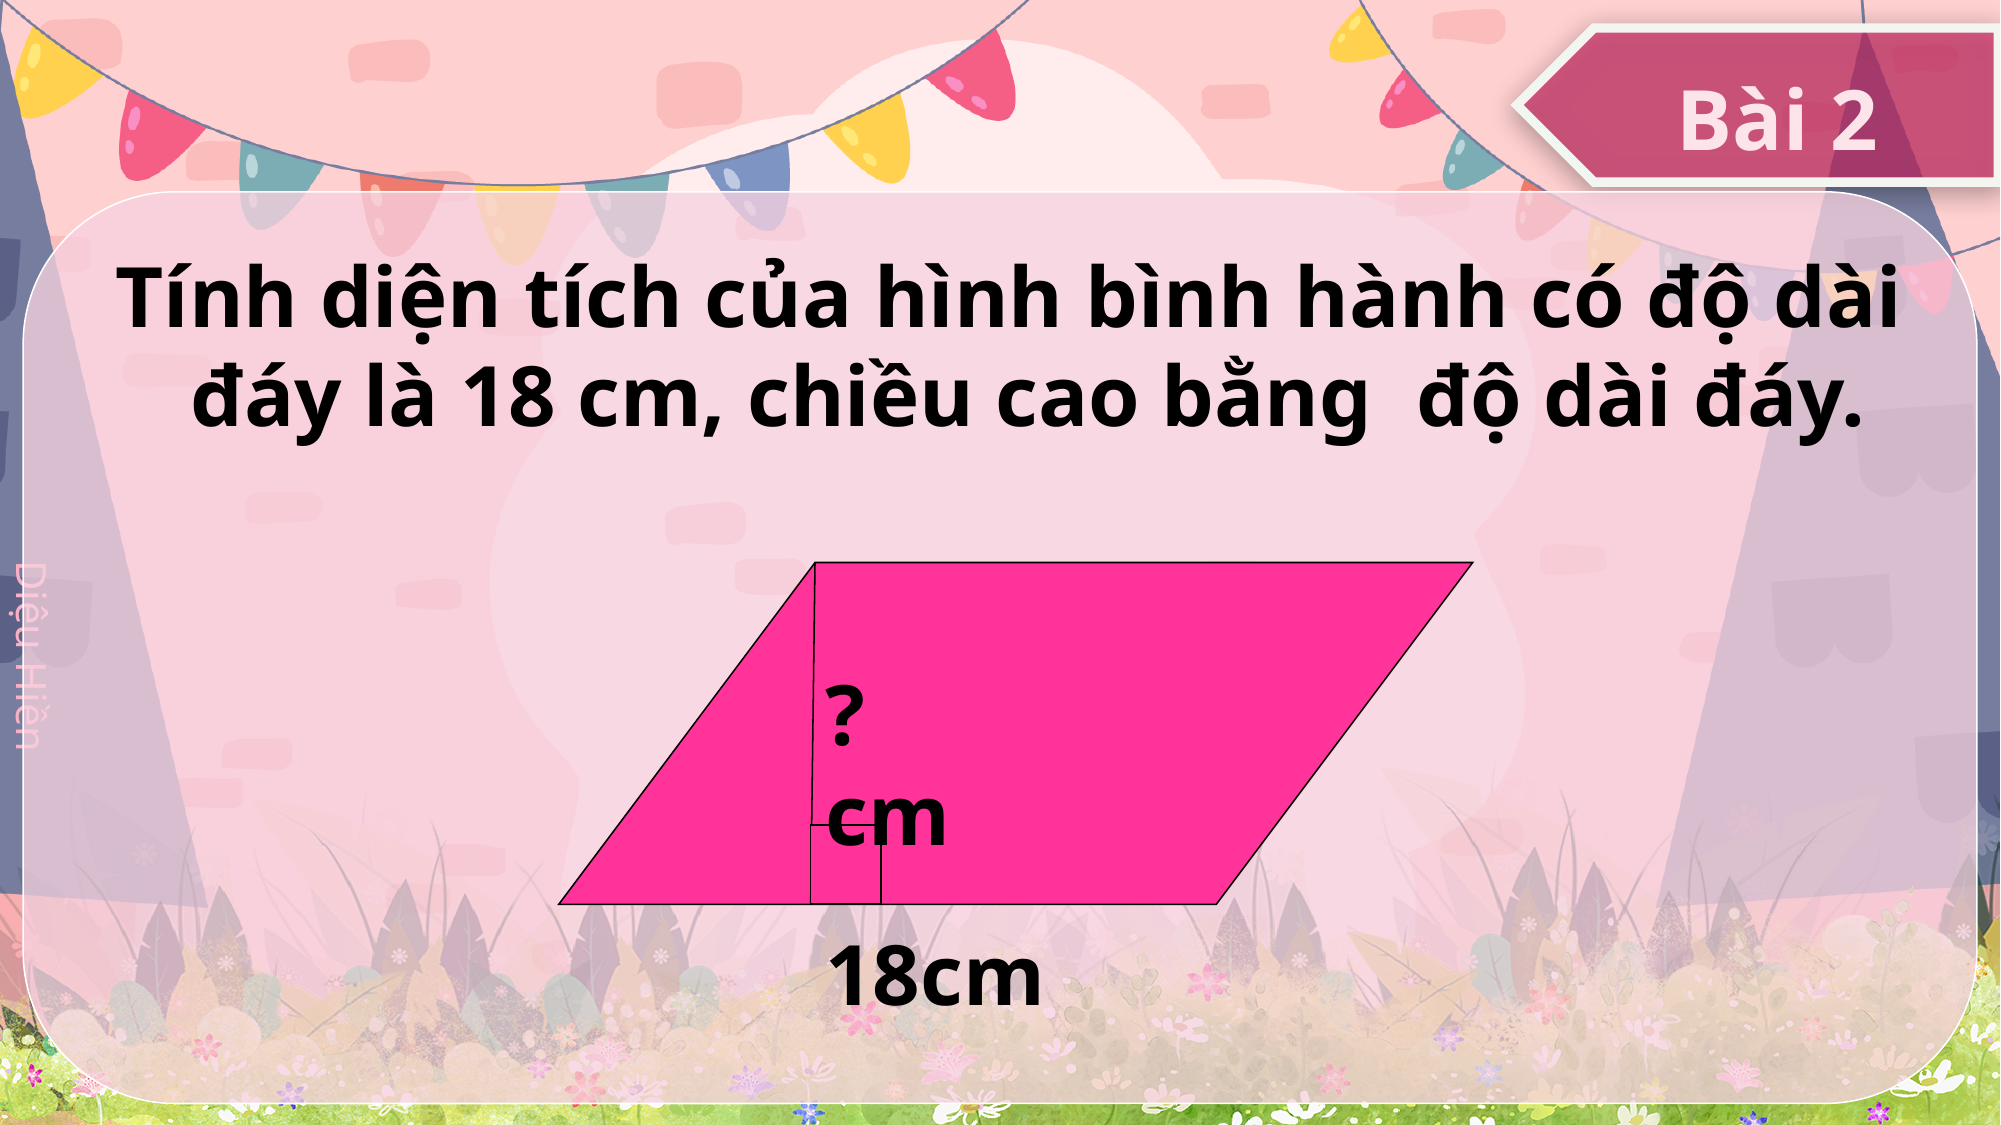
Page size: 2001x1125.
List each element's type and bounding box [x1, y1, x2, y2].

text_box [558, 562, 1473, 1045]
picture [0, 0, 2001, 1125]
text_box [1243, 28, 2000, 183]
